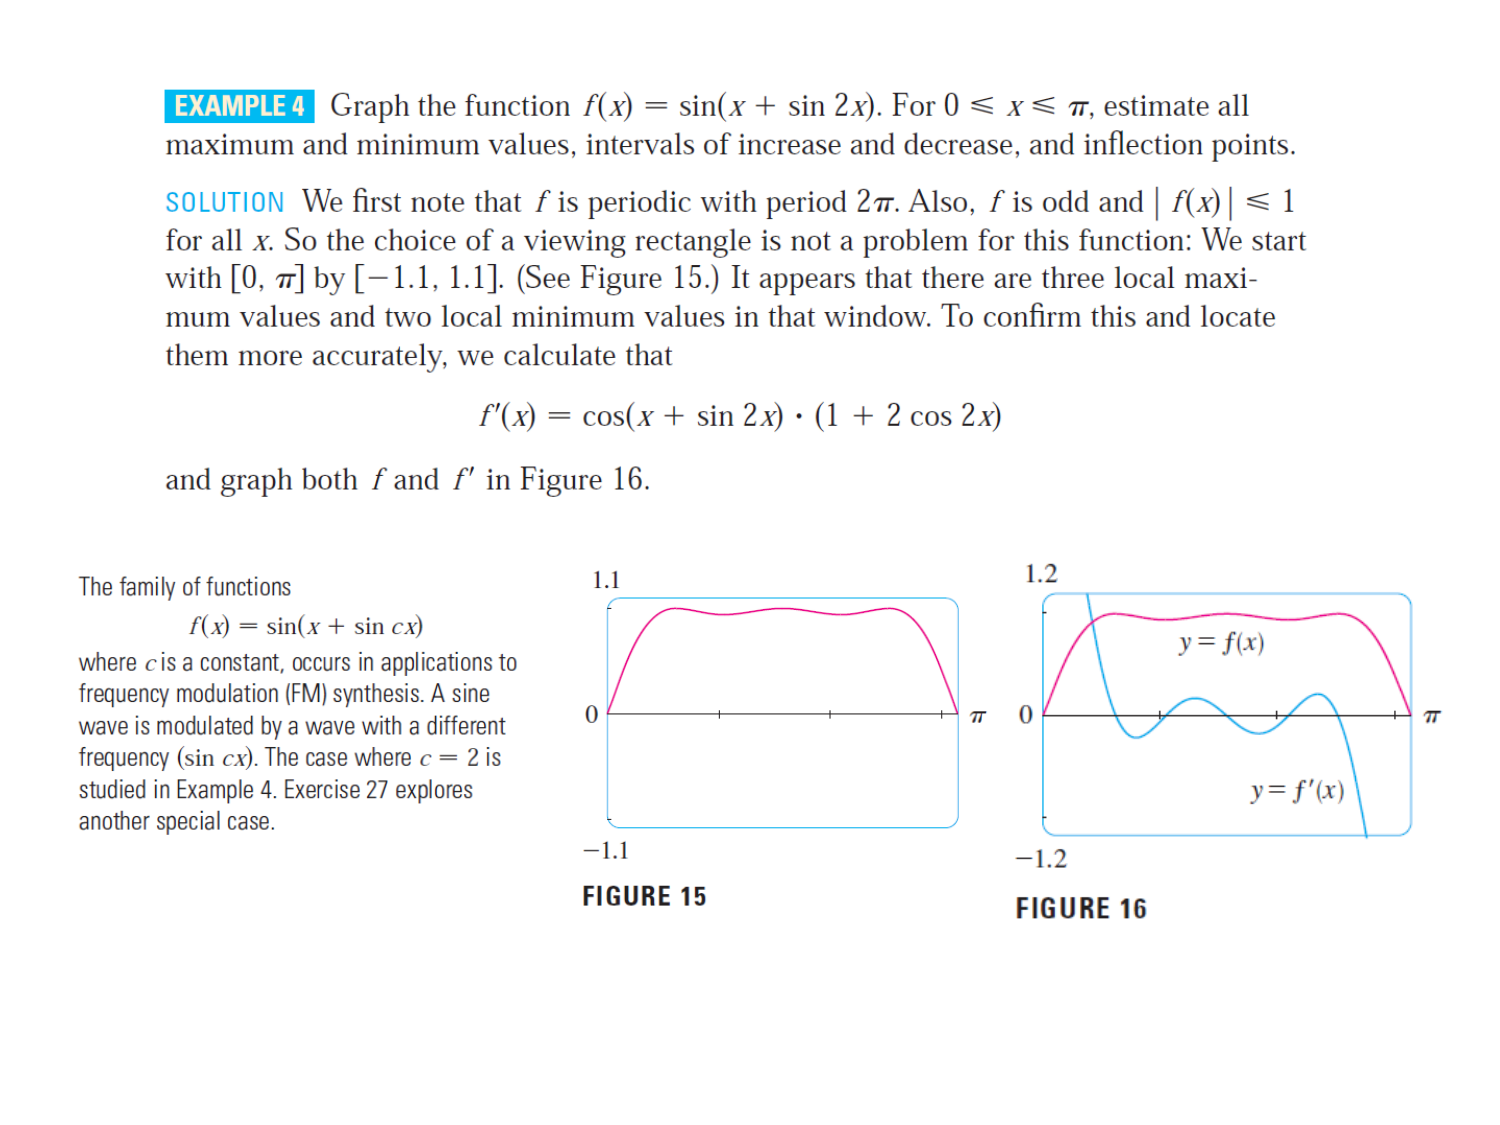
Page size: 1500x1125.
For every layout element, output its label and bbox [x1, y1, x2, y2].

picture [149, 74, 1321, 502]
picture [62, 562, 529, 839]
picture [555, 550, 1462, 927]
